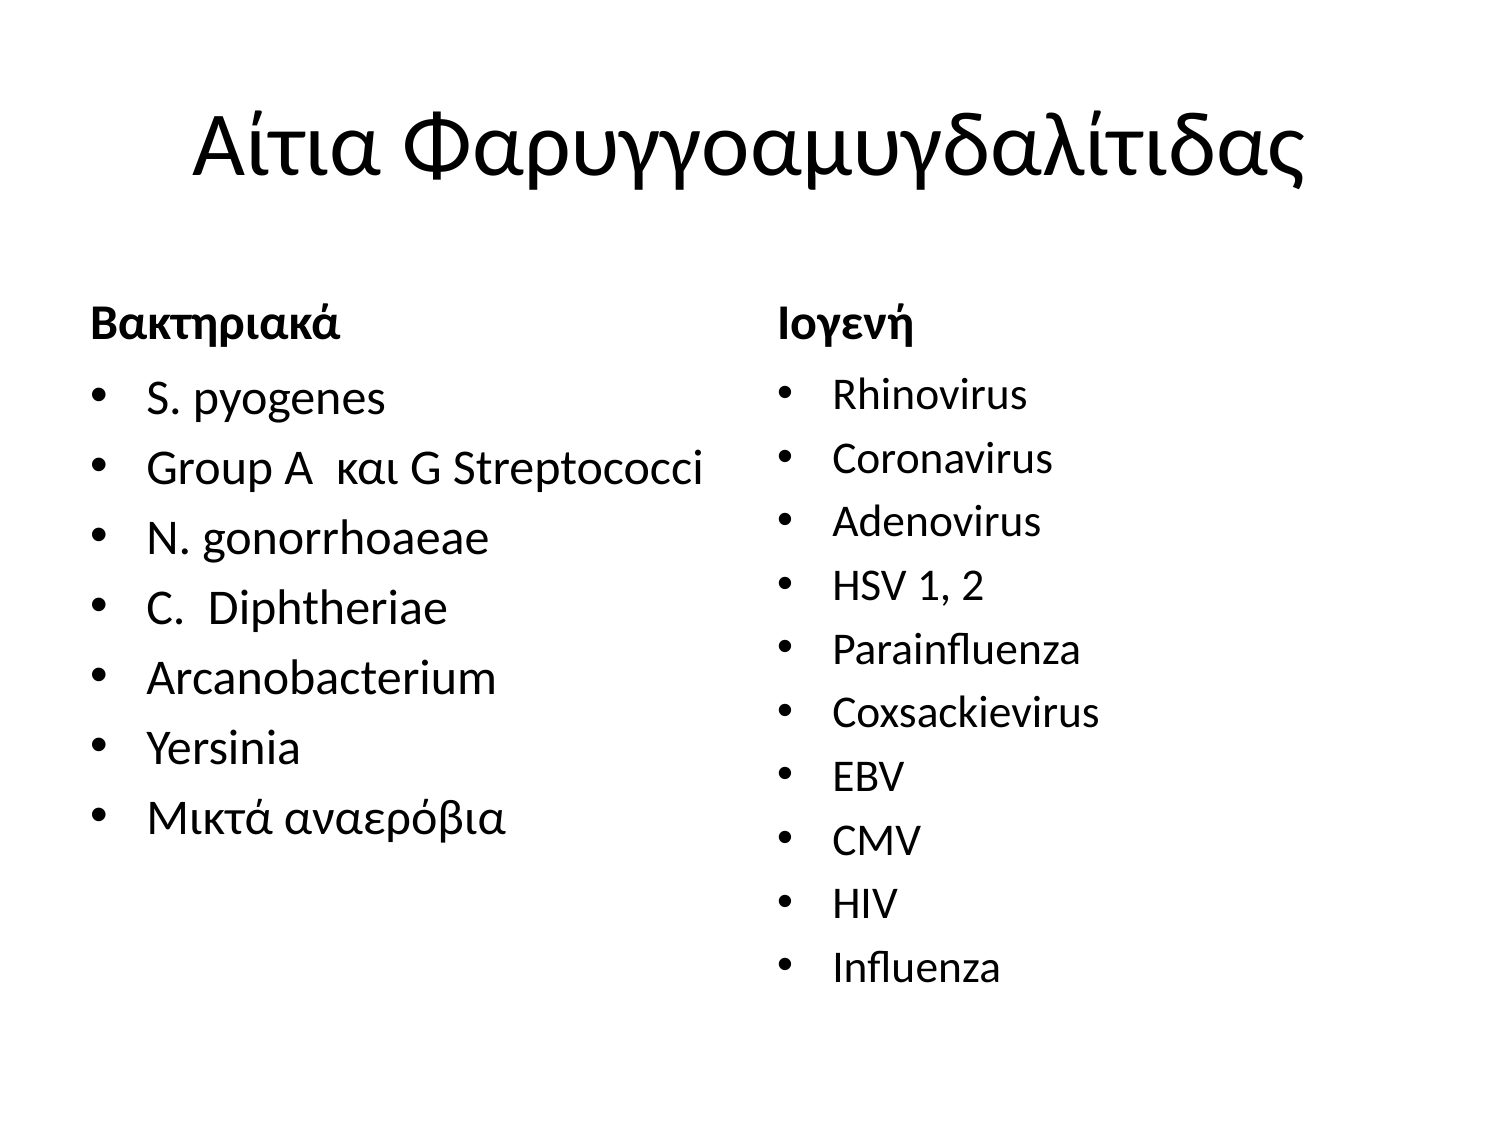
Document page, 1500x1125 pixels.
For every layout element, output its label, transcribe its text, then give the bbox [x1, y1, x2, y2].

list Βακτηριακά [75, 251, 738, 356]
title Αίτια Φαρυγγοαμυγδαλίτιδας [75, 45, 1425, 233]
list S. pyogenes Group A και G Streptococci N. gonorrhoaeae C. Diphtheriae Arcanobacterium Yersinia Μικτά αναερόβια [75, 356, 738, 1005]
list Ιογενή [761, 251, 1425, 356]
list Rhinovirus Coronavirus Adenovirus HSV 1, 2 Parainfluenza Coxsackievirus EBV CMV HIV Influenza [761, 356, 1425, 1005]
